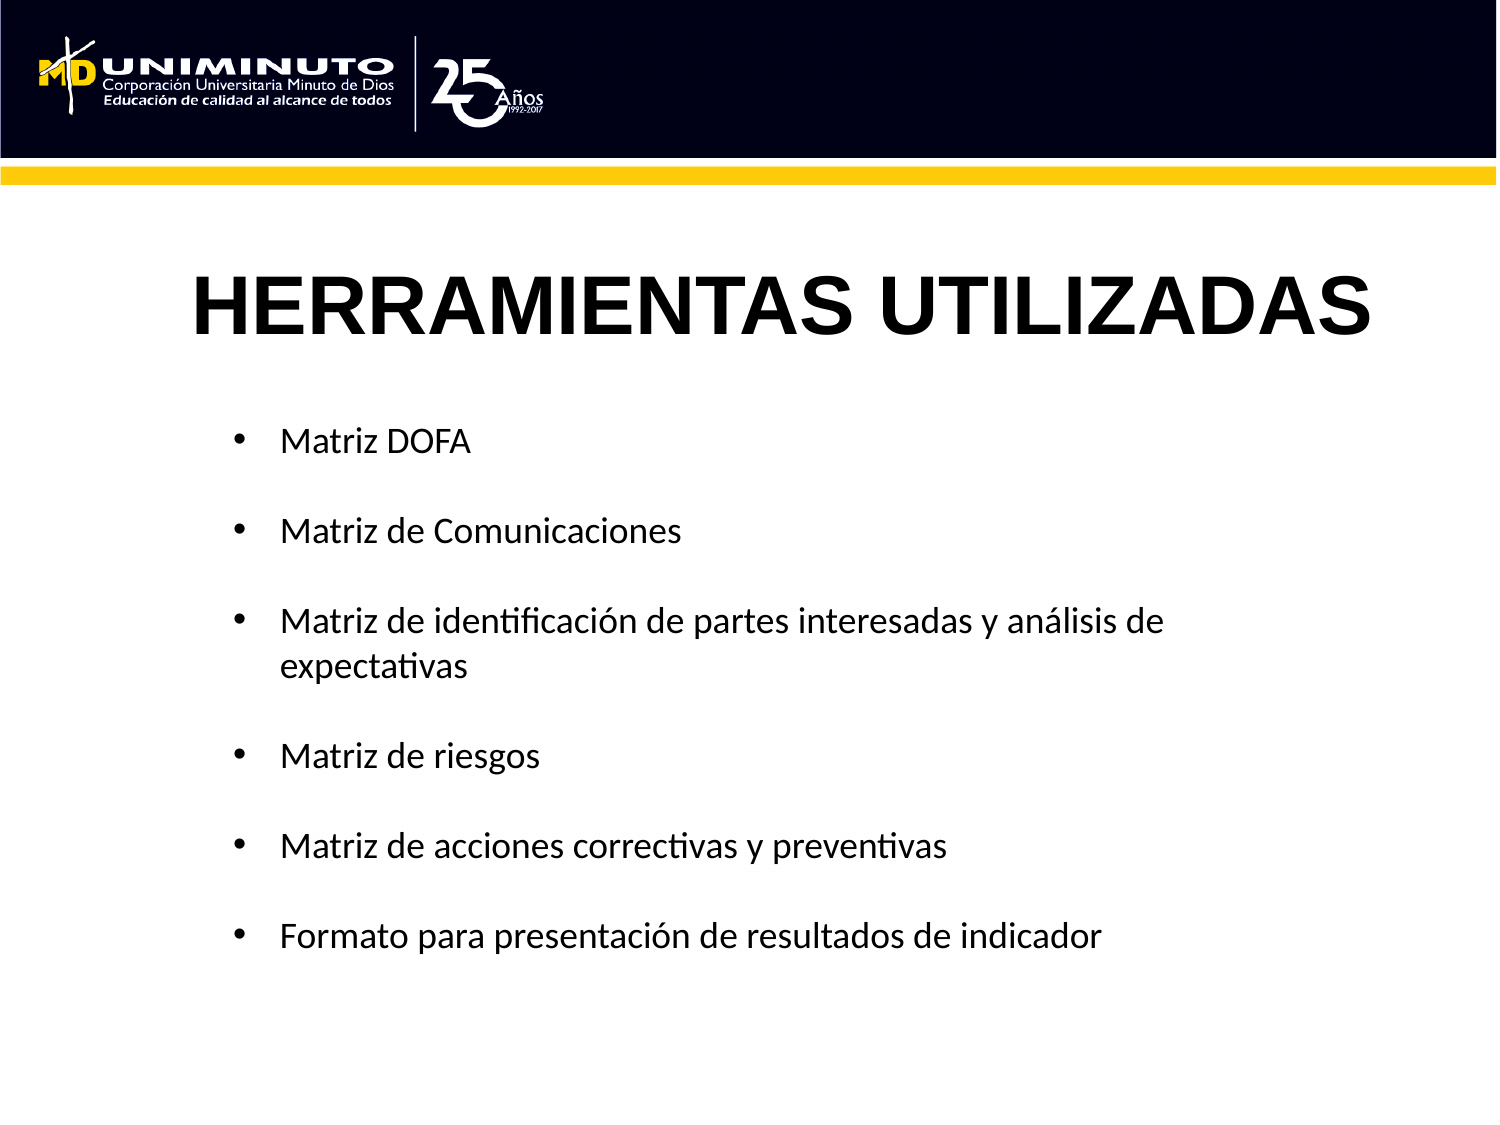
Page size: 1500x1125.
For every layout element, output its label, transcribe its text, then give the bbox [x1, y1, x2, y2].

text_box Matriz DOFA Matriz de Comunicaciones Matriz de identificación de partes interesadas y análisis de expectativas Matriz de riesgos Matriz de acciones correctivas y preventivas Formato para presentación de resultados de indicador [218, 408, 1306, 1009]
text_box HERRAMIENTAS UTILIZADAS [123, 243, 1441, 359]
picture [0, 0, 1500, 1125]
